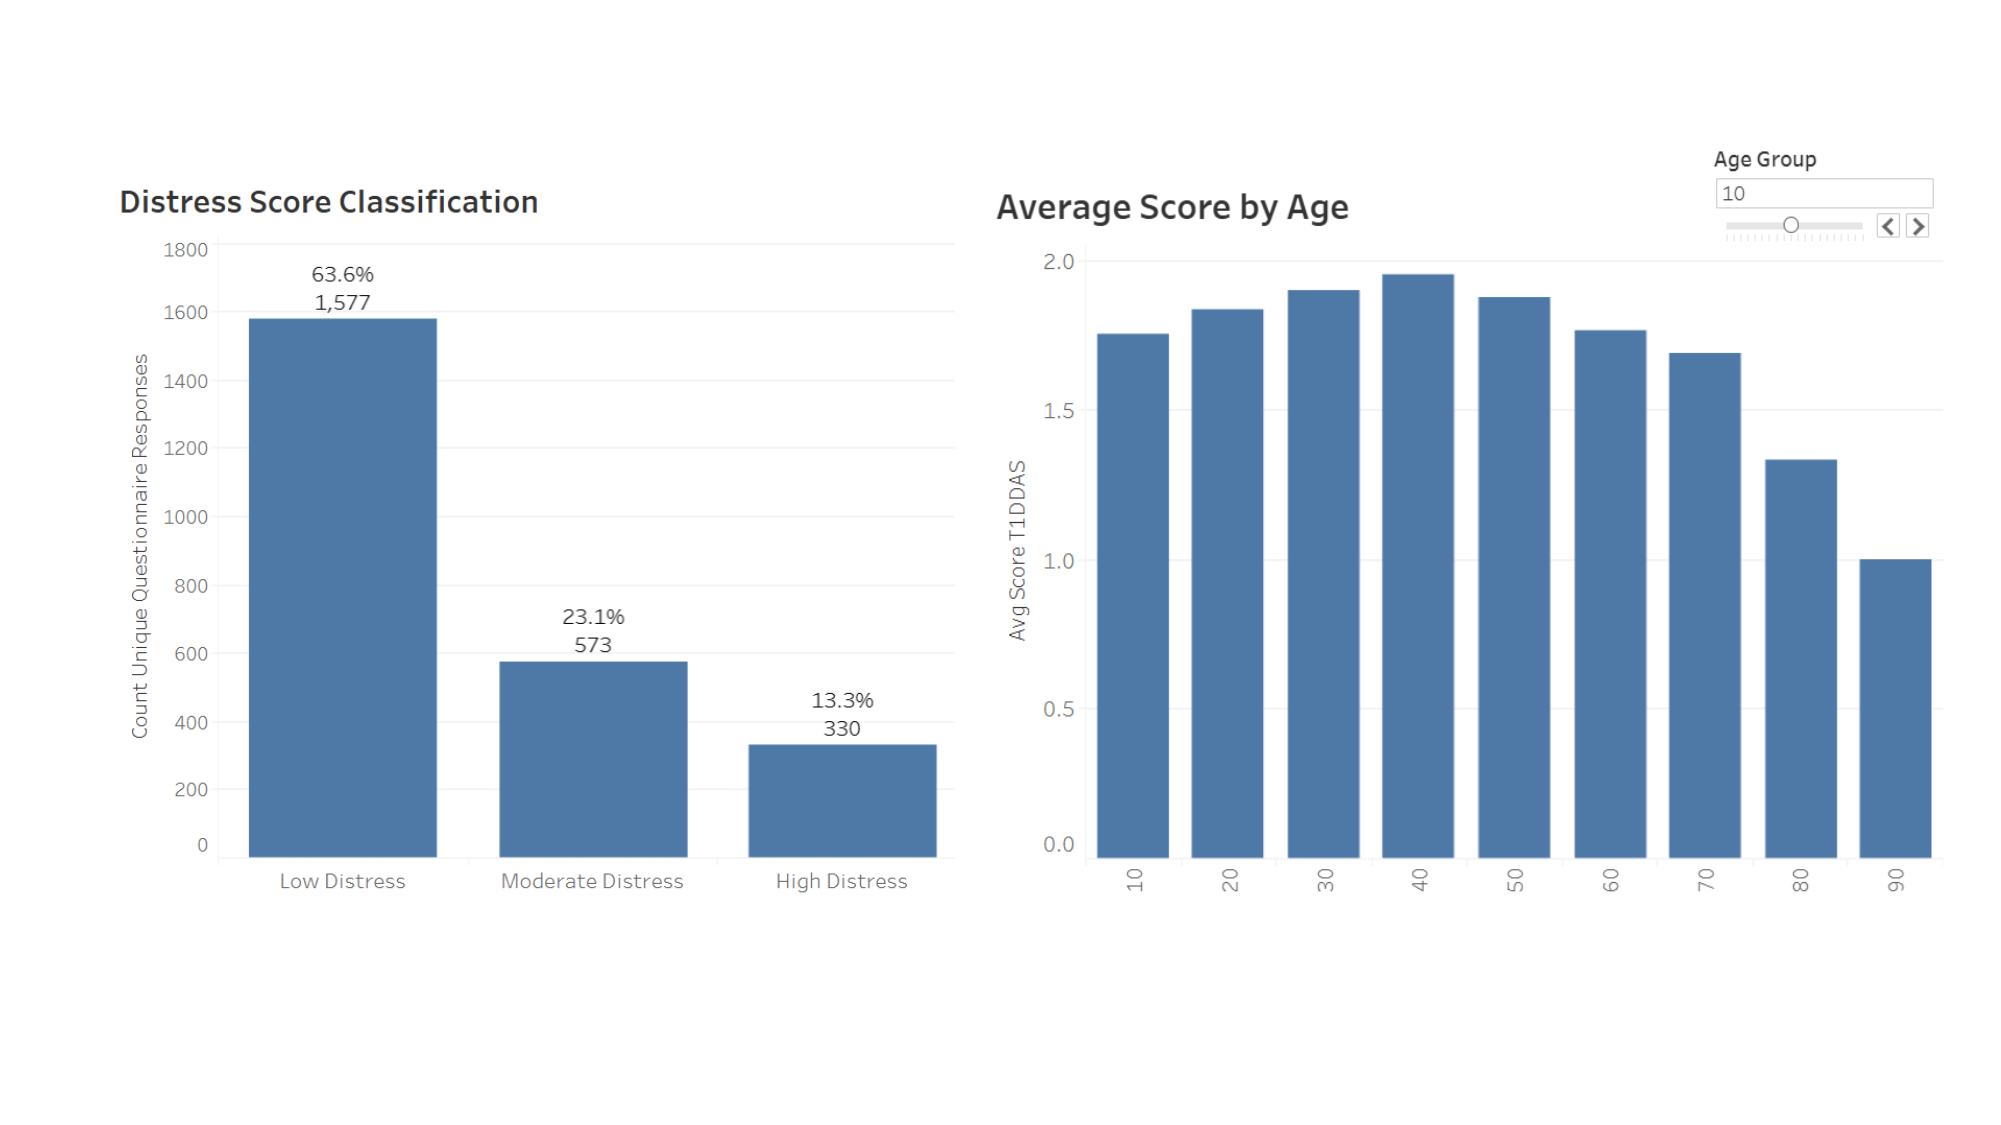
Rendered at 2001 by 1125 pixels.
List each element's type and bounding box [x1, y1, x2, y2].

picture [106, 174, 955, 908]
picture [977, 133, 1964, 910]
